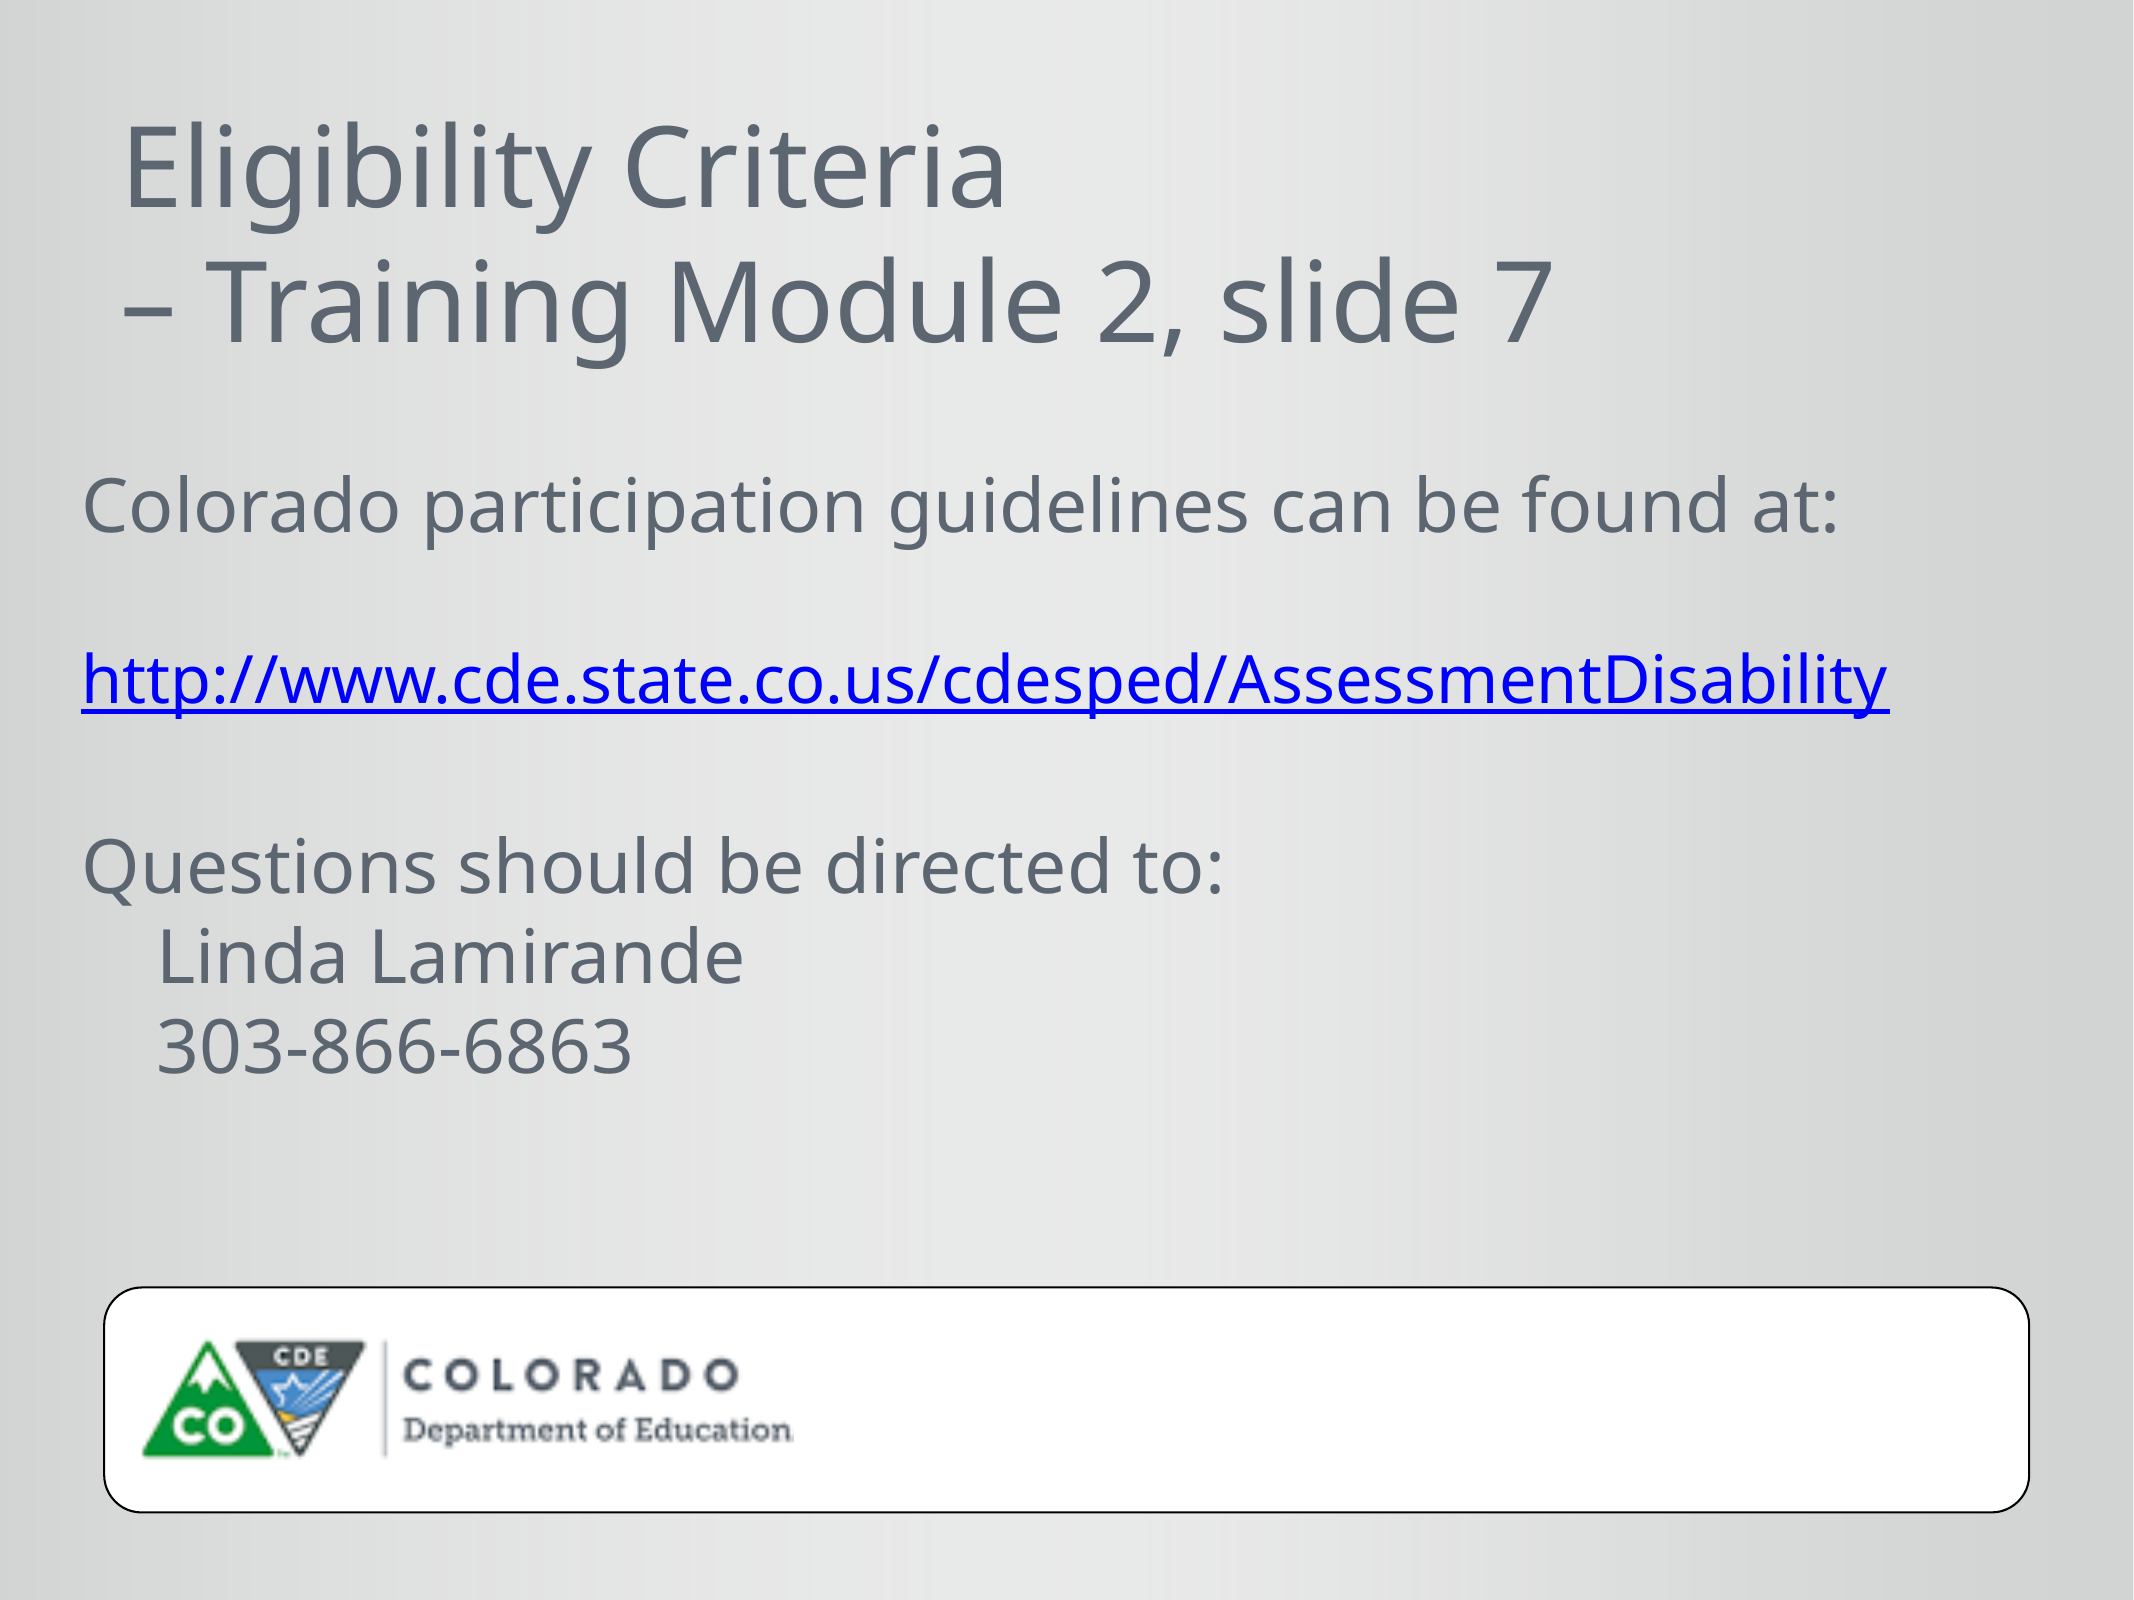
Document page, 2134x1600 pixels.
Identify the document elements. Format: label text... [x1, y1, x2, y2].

picture [0, 0, 2134, 1600]
text_box Eligibility Criteria – Training Module 2, slide 7 [105, 87, 1968, 373]
text_box Colorado participation guidelines can be found at: http://www.cde.state.co.us/cdesped/AssessmentDisability Questions should be directed to: Linda Lamirande 303-866-6863 [66, 450, 2080, 1096]
text_box [454, 1351, 1967, 1454]
